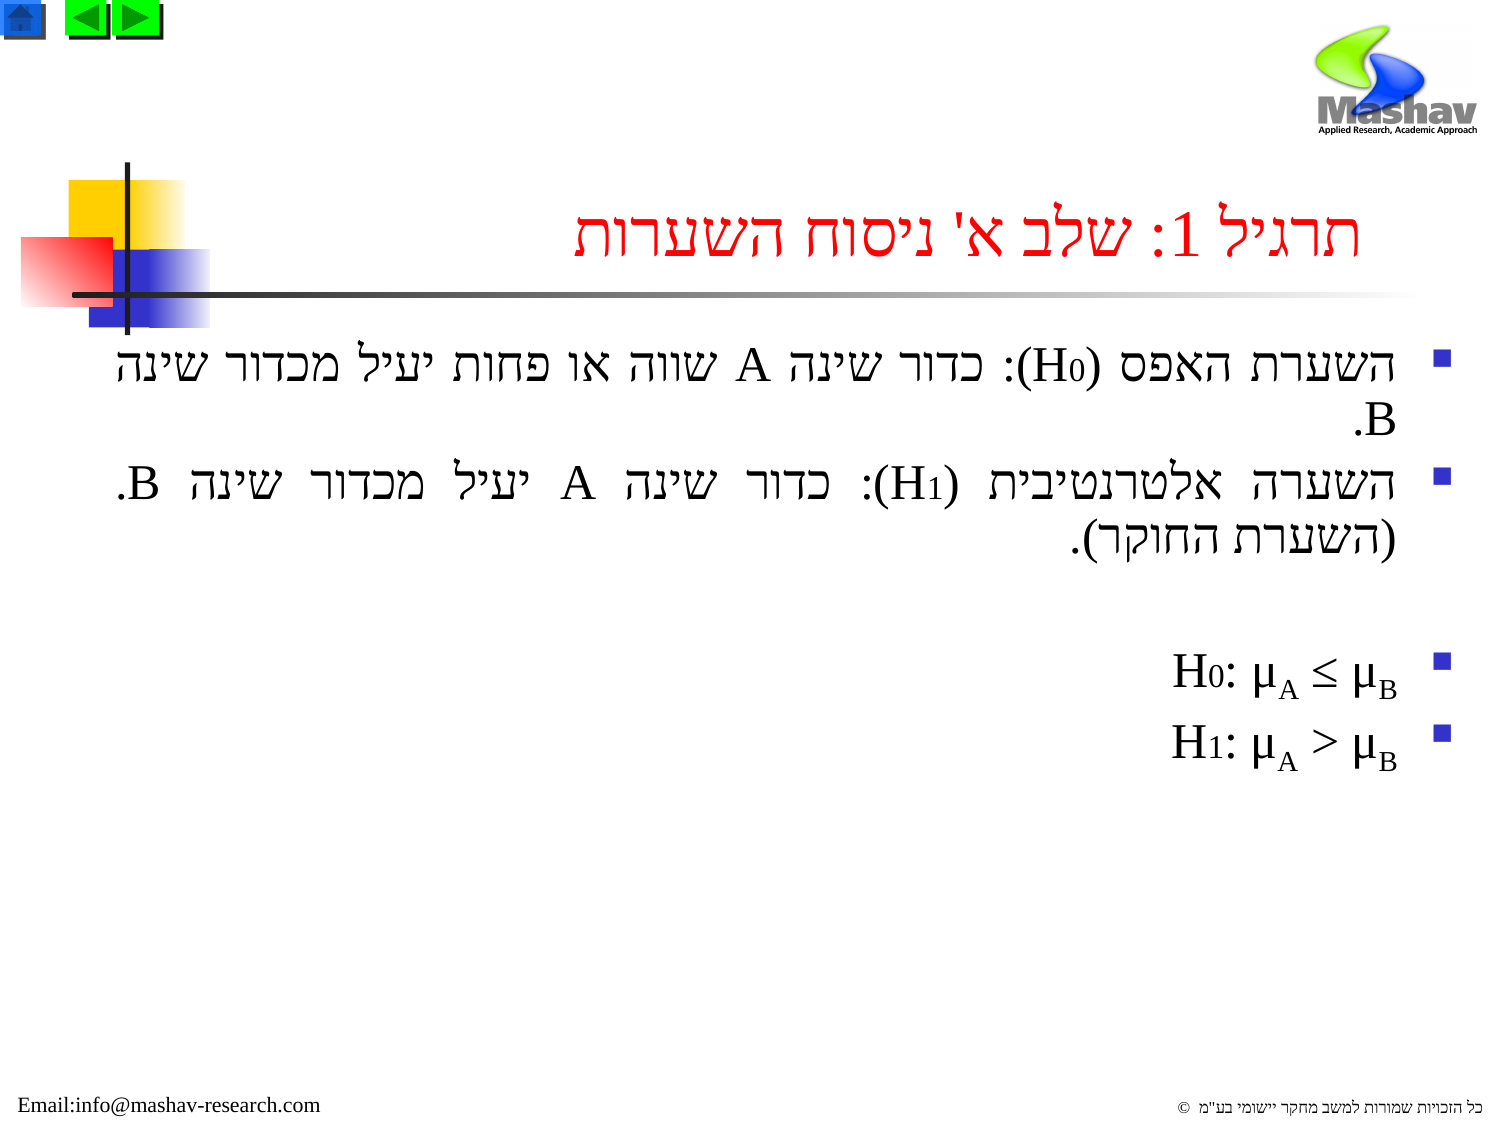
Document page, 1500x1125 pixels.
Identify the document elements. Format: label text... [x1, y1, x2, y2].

picture [1312, 23, 1477, 135]
title תרגיל 1: שלב א' ניסוח השערות [100, 89, 1379, 278]
list השערת האפס (H0): כדור שינה A שווה או פחות יעיל מכדור שינה B. השערה אלטרנטיבית (H1): כדור שינה A יעיל מכדור שינה B. (השערת החוקר). H0: μA ≤ μB H1: μA > μB [100, 330, 1470, 1007]
